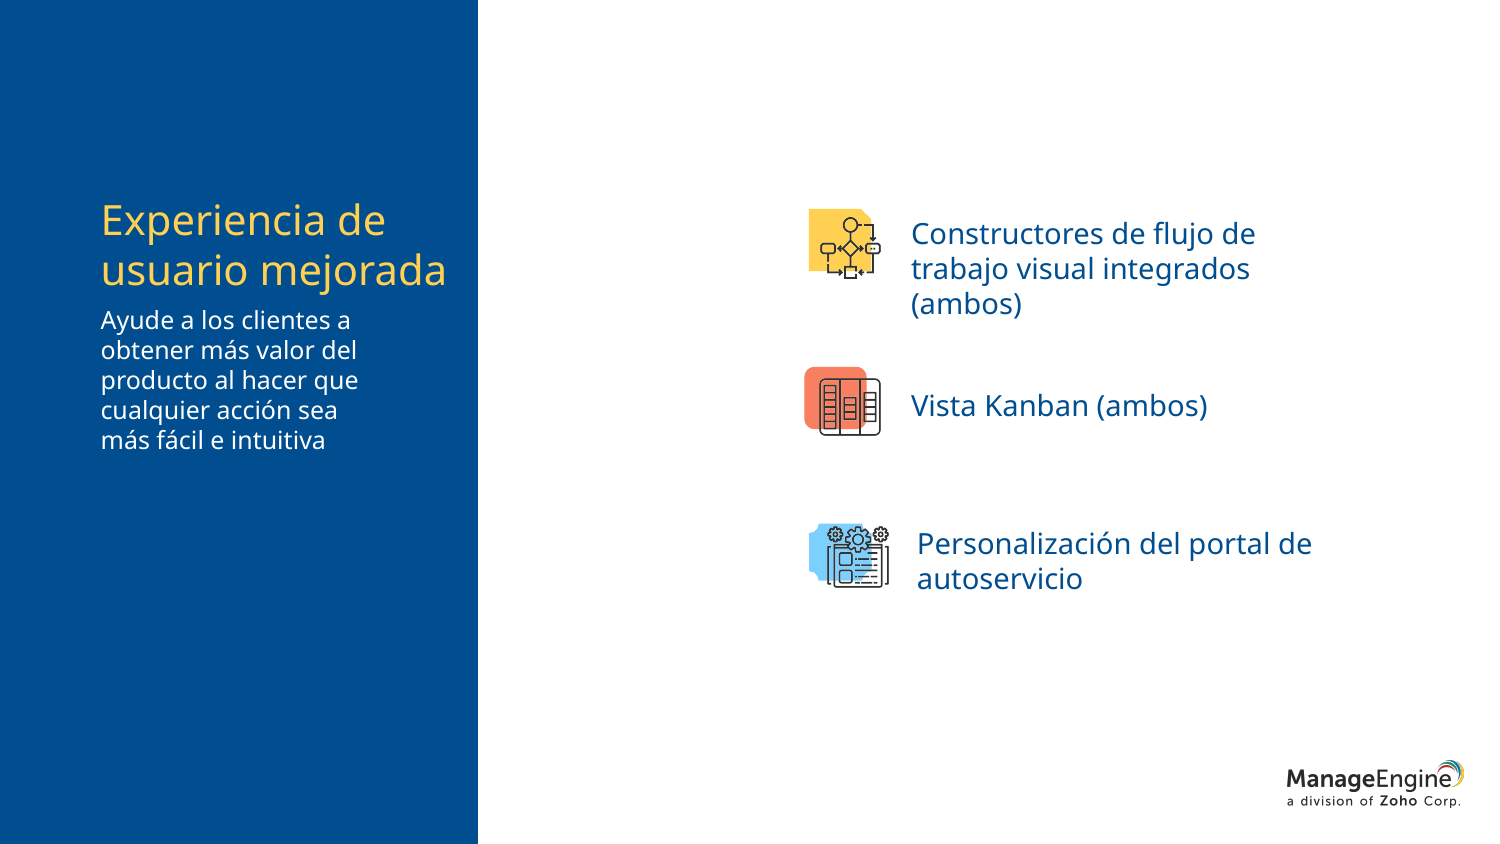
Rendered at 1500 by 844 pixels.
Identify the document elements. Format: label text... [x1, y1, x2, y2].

text_box Personalización del portal de autoservicio [901, 517, 1338, 603]
text_box [808, 522, 863, 582]
text_box Experiencia de usuario mejorada [84, 185, 506, 302]
text_box Vista Kanban (ambos) [895, 379, 1231, 431]
picture [819, 376, 882, 439]
text_box [803, 366, 868, 430]
picture [819, 217, 882, 279]
picture [1287, 760, 1464, 808]
text_box Constructores de flujo de trabajo visual integrados (ambos) [895, 207, 1363, 329]
text_box [808, 207, 870, 272]
text_box [0, 0, 479, 844]
picture [826, 525, 889, 588]
text_box Ayude a los clientes a obtener más valor del producto al hacer que cualquier acción sea más fácil e intuitiva [84, 297, 389, 463]
